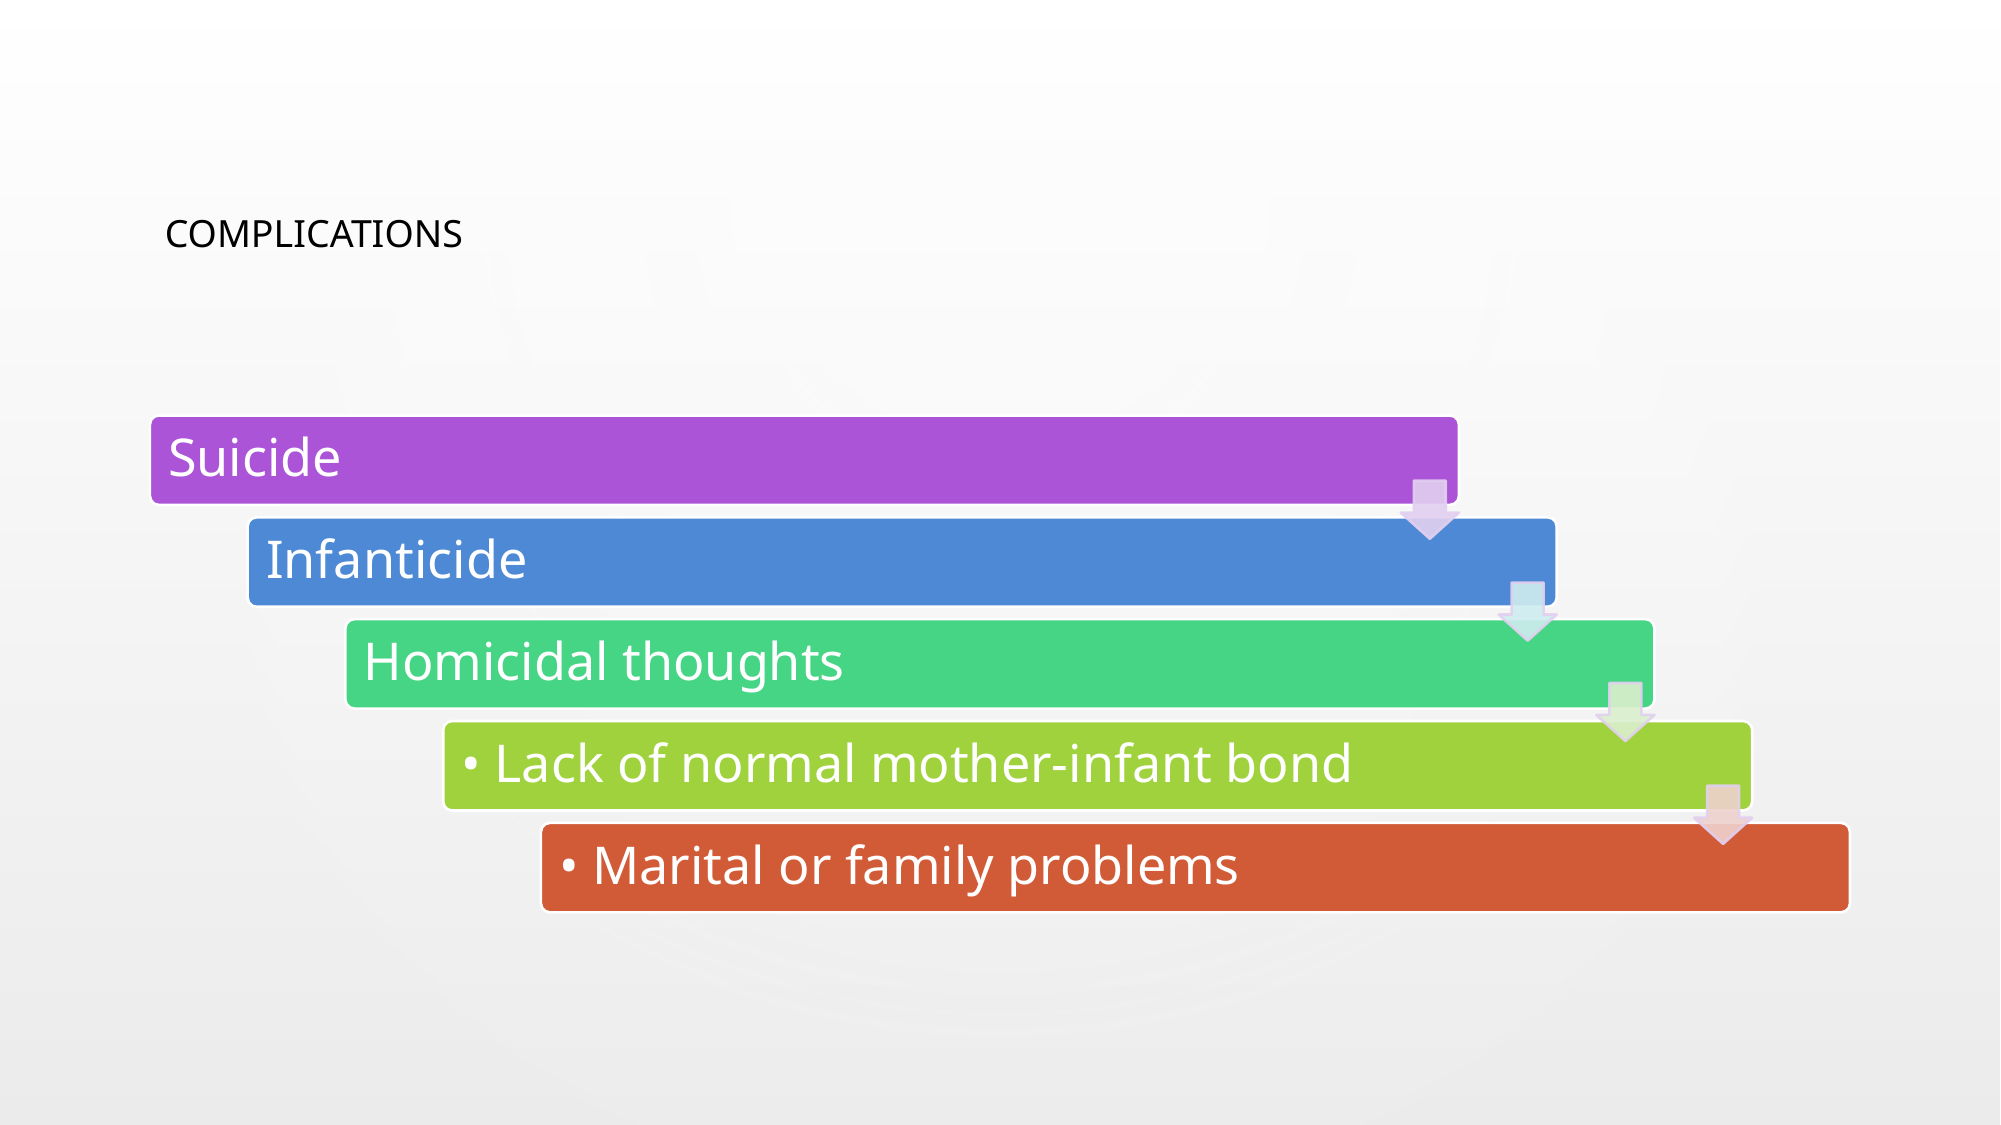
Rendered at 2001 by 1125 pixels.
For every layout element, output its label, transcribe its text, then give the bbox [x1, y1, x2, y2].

title COMPLICATIONS [149, 101, 1851, 364]
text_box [149, 415, 1851, 913]
